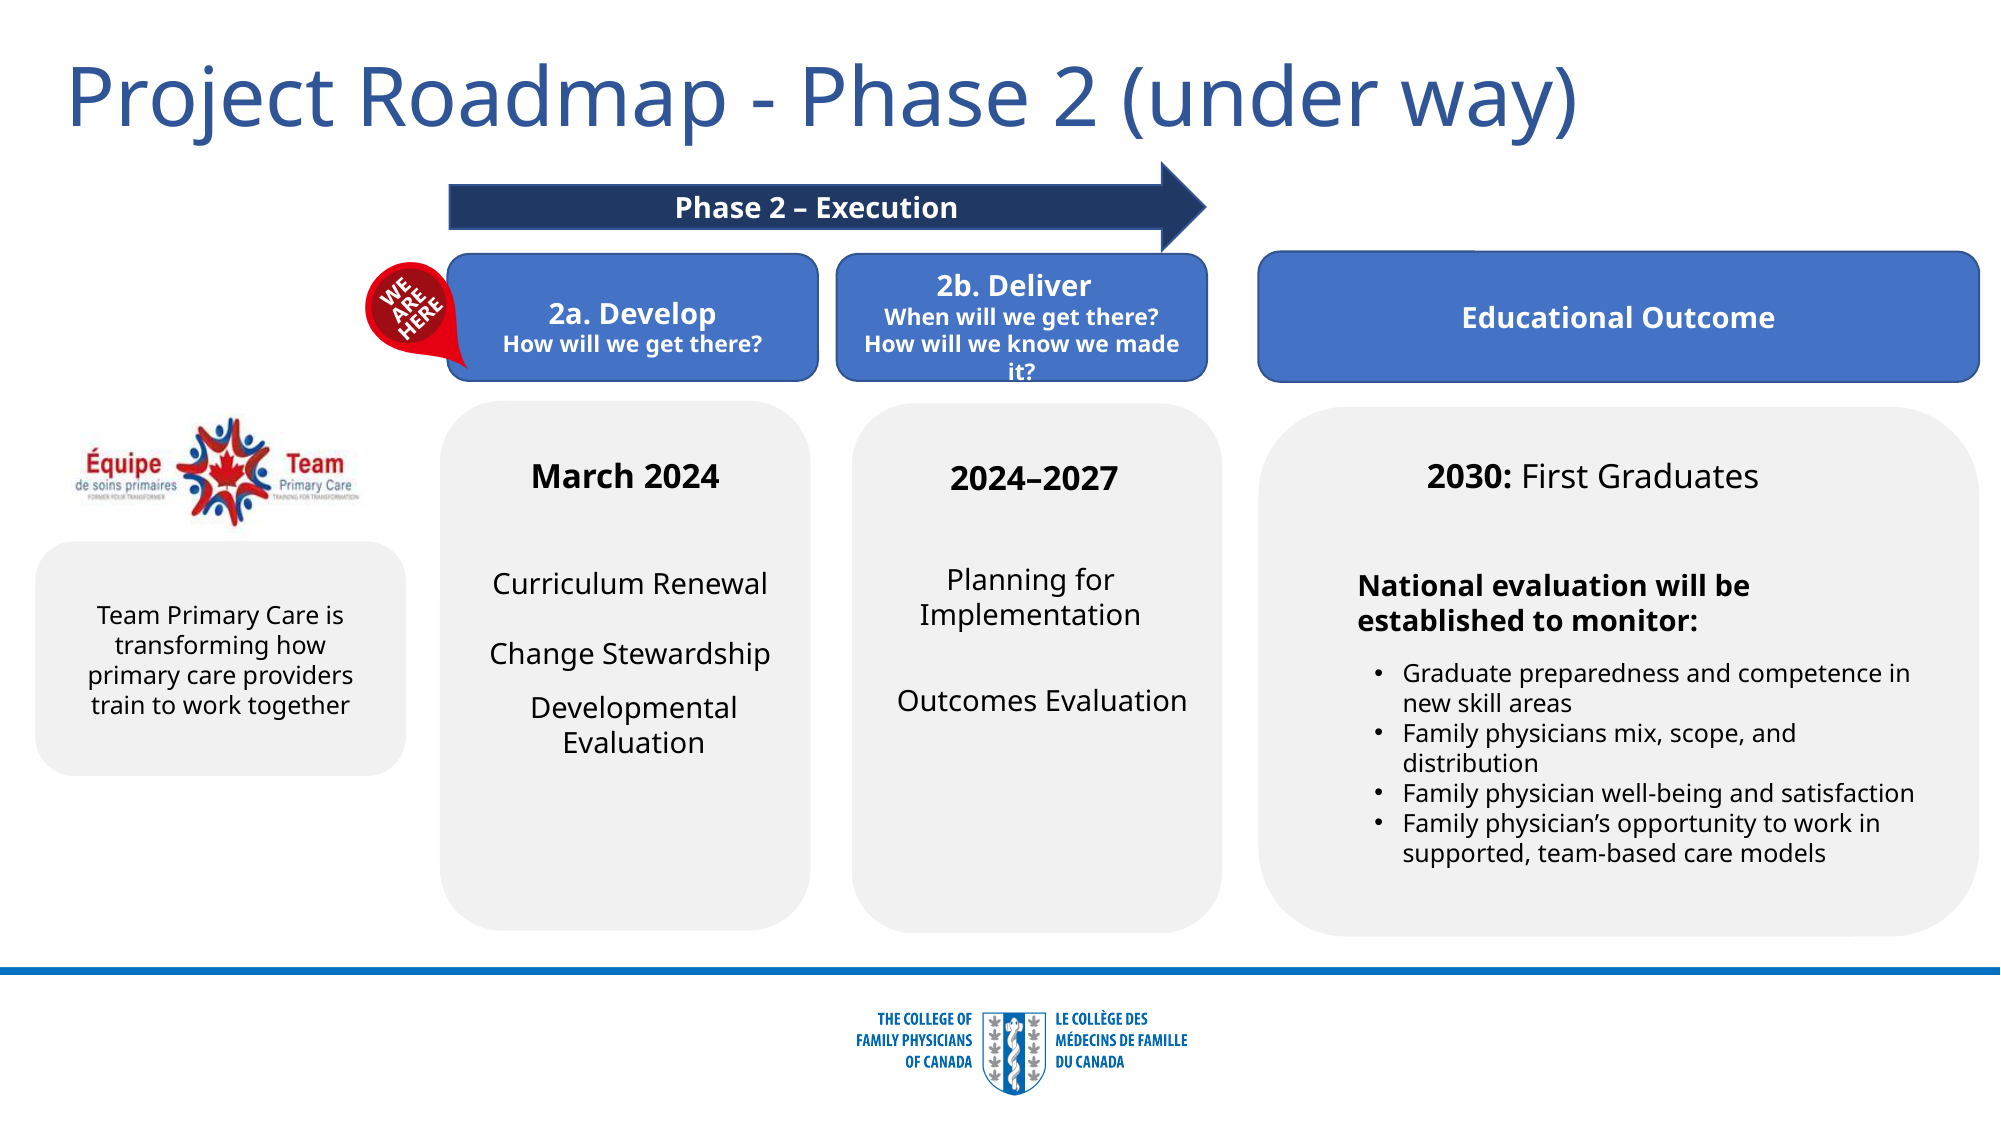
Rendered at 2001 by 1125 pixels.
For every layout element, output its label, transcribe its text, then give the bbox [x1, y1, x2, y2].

text_box [1257, 405, 1981, 938]
text_box Graduate preparedness and competence in new skill areas Family physicians mix, scope, and distribution Family physician well-being and satisfaction Family physician’s opportunity to work in supported, team-based care models [1359, 649, 1932, 905]
title Project Roadmap - Phase 2 (under way) [50, 47, 1730, 173]
text_box Planning for Implementation [872, 553, 1189, 624]
picture [857, 1010, 1187, 1096]
text_box Outcomes Evaluation [866, 624, 1220, 776]
text_box [438, 399, 812, 522]
text_box March 2024 [471, 447, 779, 503]
text_box 2030: First Graduates [1379, 447, 1808, 503]
picture [62, 413, 378, 538]
text_box Curriculum Renewal Change Stewardship [432, 522, 829, 678]
text_box Phase 2 – Execution [448, 160, 1207, 252]
text_box [850, 402, 1224, 935]
text_box 2024–2027 [876, 449, 1193, 505]
text_box Developmental Evaluation [465, 649, 803, 801]
text_box 2b. Deliver When will we get there? How will we know we made it? [835, 252, 1209, 382]
picture [348, 245, 499, 398]
text_box [438, 678, 812, 932]
text_box Team Primary Care is transforming how primary care providers train to work together [65, 592, 377, 727]
text_box Educational Outcome [1257, 250, 1981, 383]
text_box [34, 540, 407, 778]
text_box National evaluation will be established to monitor: [1342, 560, 1845, 646]
text_box 2a. Develop How will we get there? [456, 252, 820, 382]
